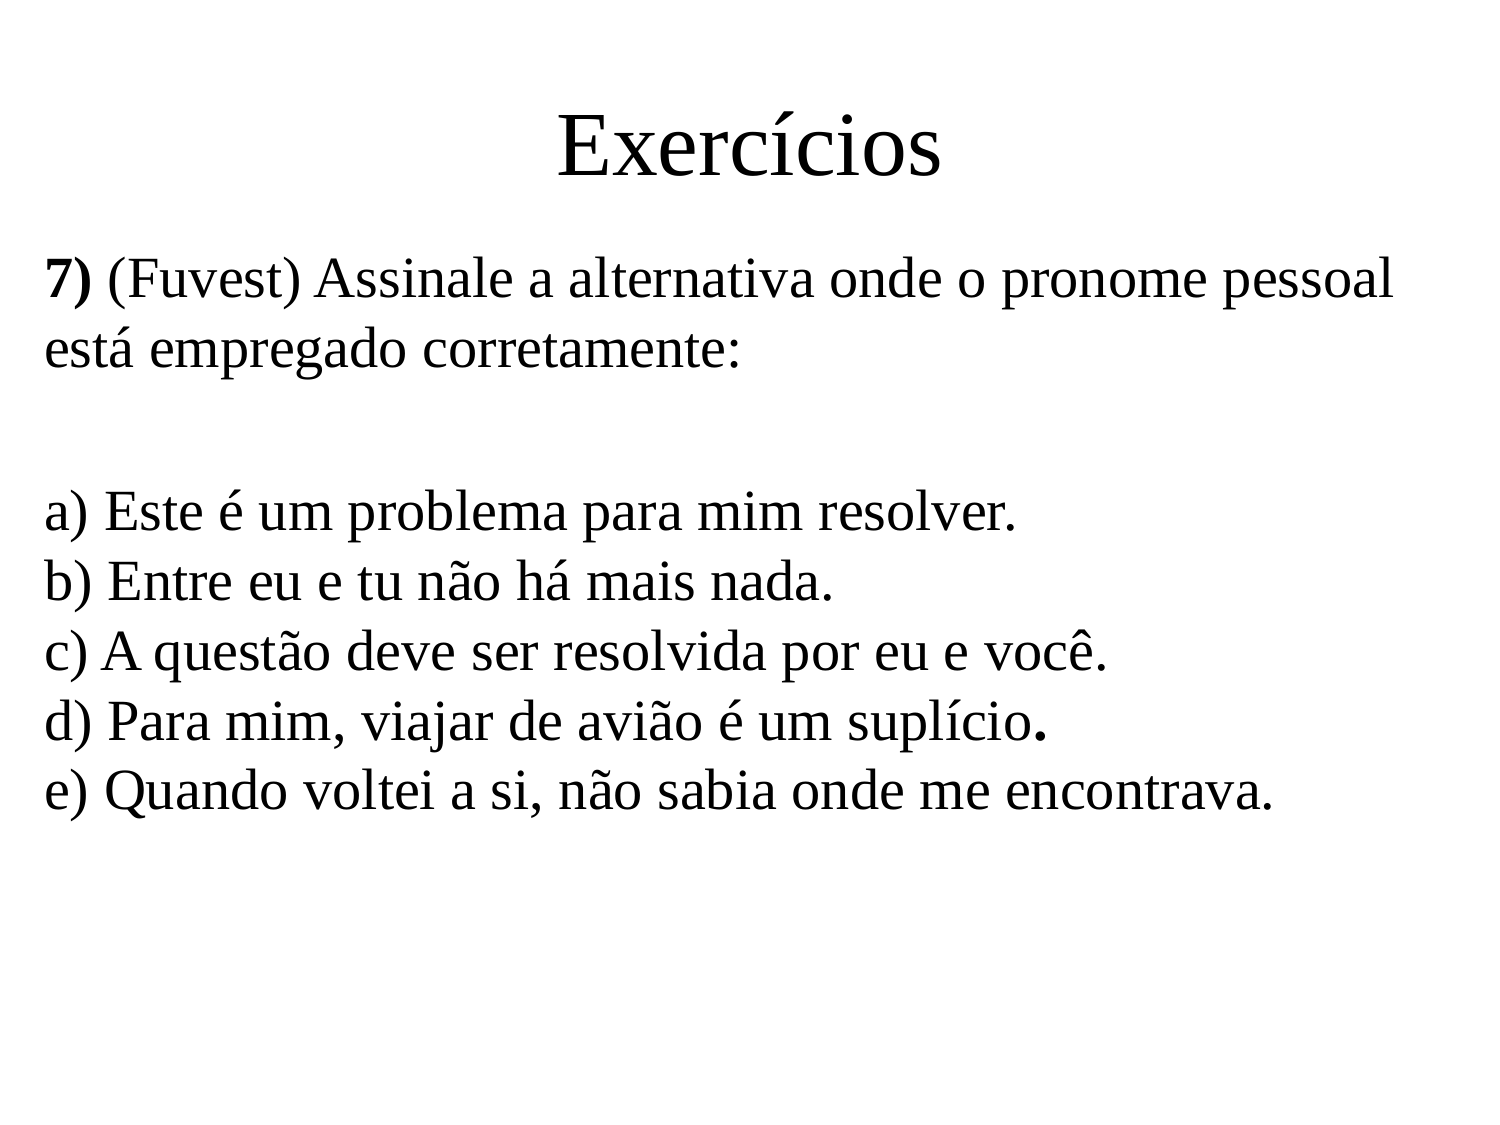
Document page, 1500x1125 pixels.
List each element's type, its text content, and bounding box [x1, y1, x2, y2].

list 7) (Fuvest) Assinale a alternativa onde o pronome pessoal está empregado corretamente: a) Este é um problema para mim resolver. b) Entre eu e tu não há mais nada. c) A questão deve ser resolvida por eu e você. d) Para mim, viajar de avião é um suplício. e) Quando voltei a si, não sabia onde me encontrava. [29, 231, 1459, 1094]
title Exercícios [75, 45, 1425, 231]
